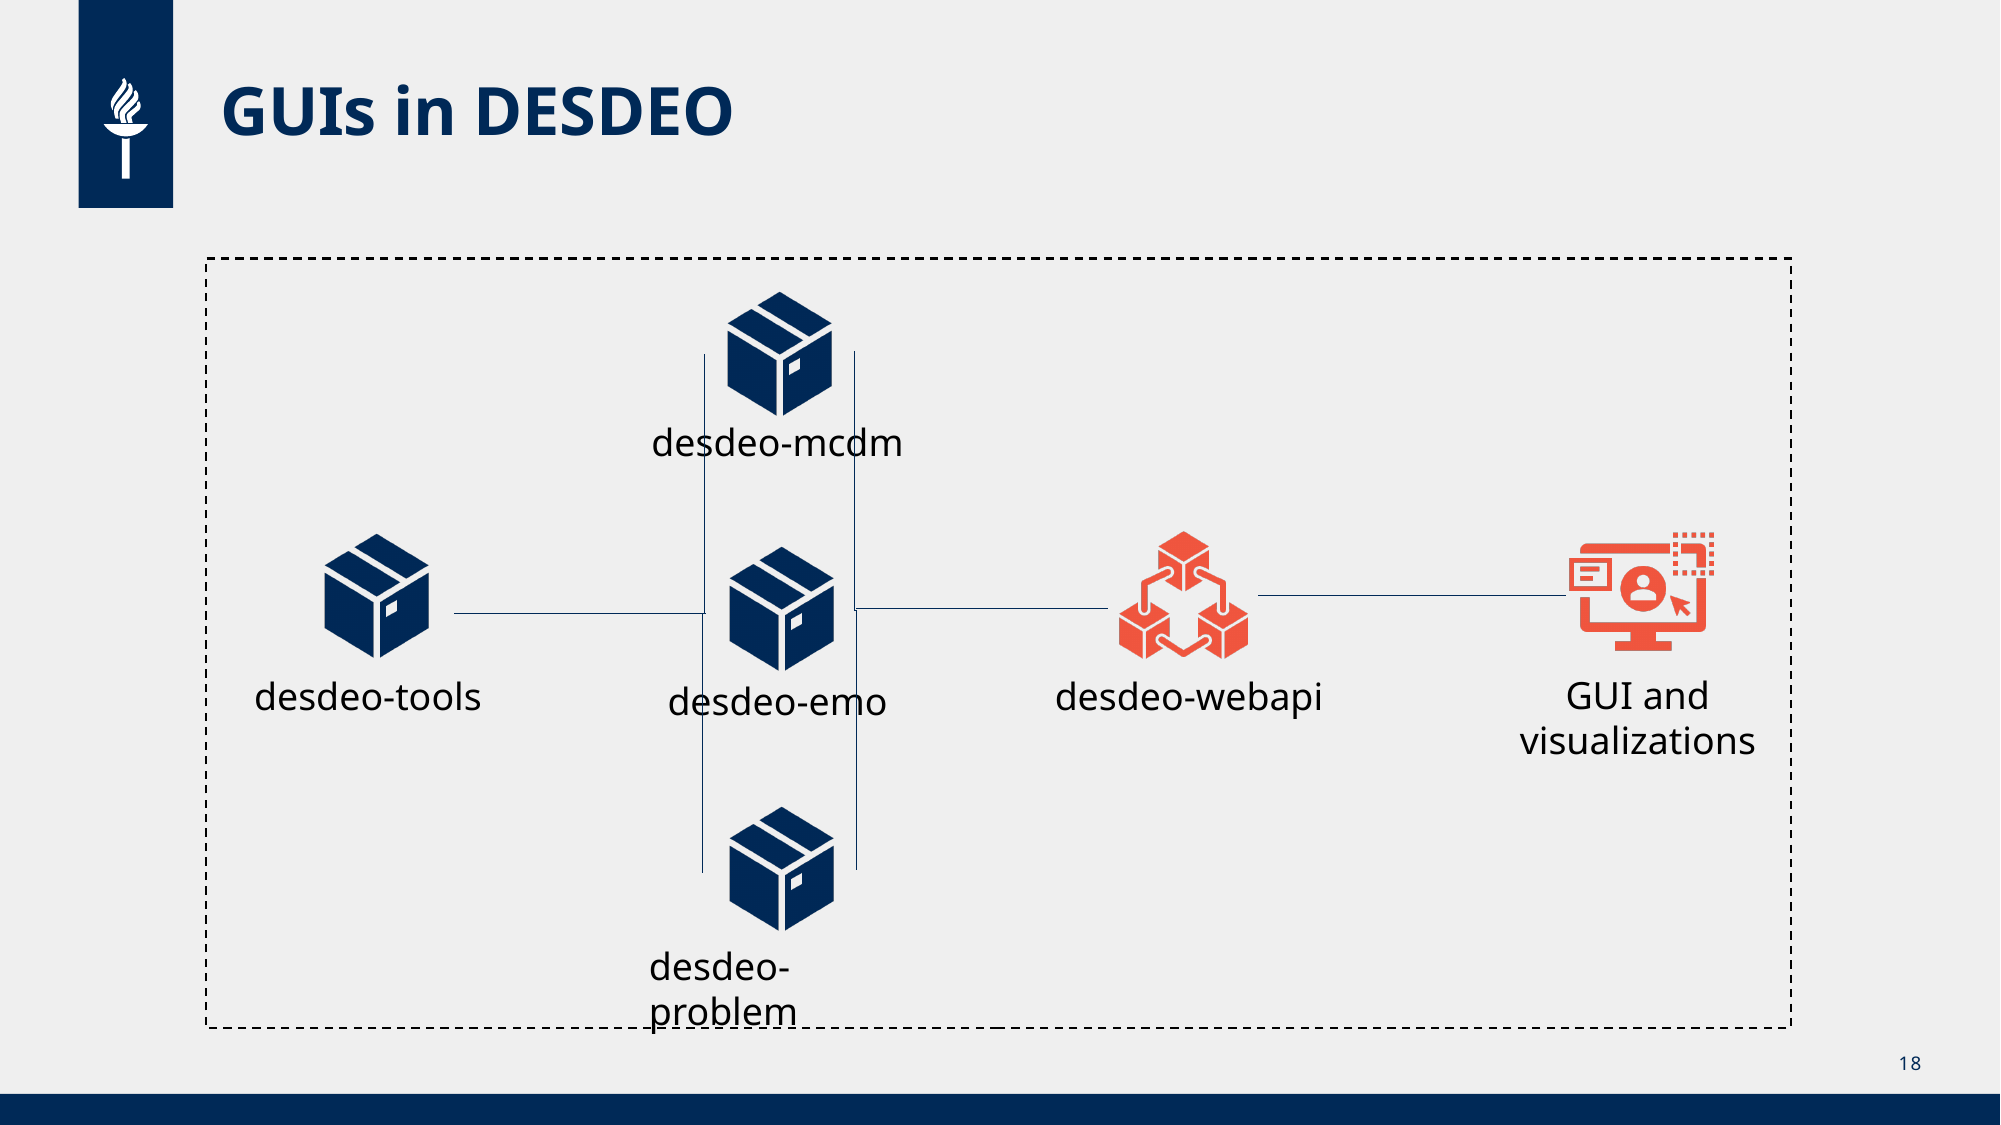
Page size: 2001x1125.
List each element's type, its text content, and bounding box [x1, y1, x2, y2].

picture [706, 793, 857, 944]
slide_number 18 [1850, 1046, 1922, 1083]
picture [1566, 520, 1717, 671]
title GUIs in DESDEO [220, 78, 1922, 256]
picture [1108, 520, 1259, 671]
picture [704, 278, 855, 429]
picture [706, 533, 854, 684]
text_box [205, 257, 1792, 1029]
text_box desdeo-problem [634, 1029, 946, 1040]
picture [301, 520, 452, 671]
text_box desdeo-tools [239, 665, 497, 726]
